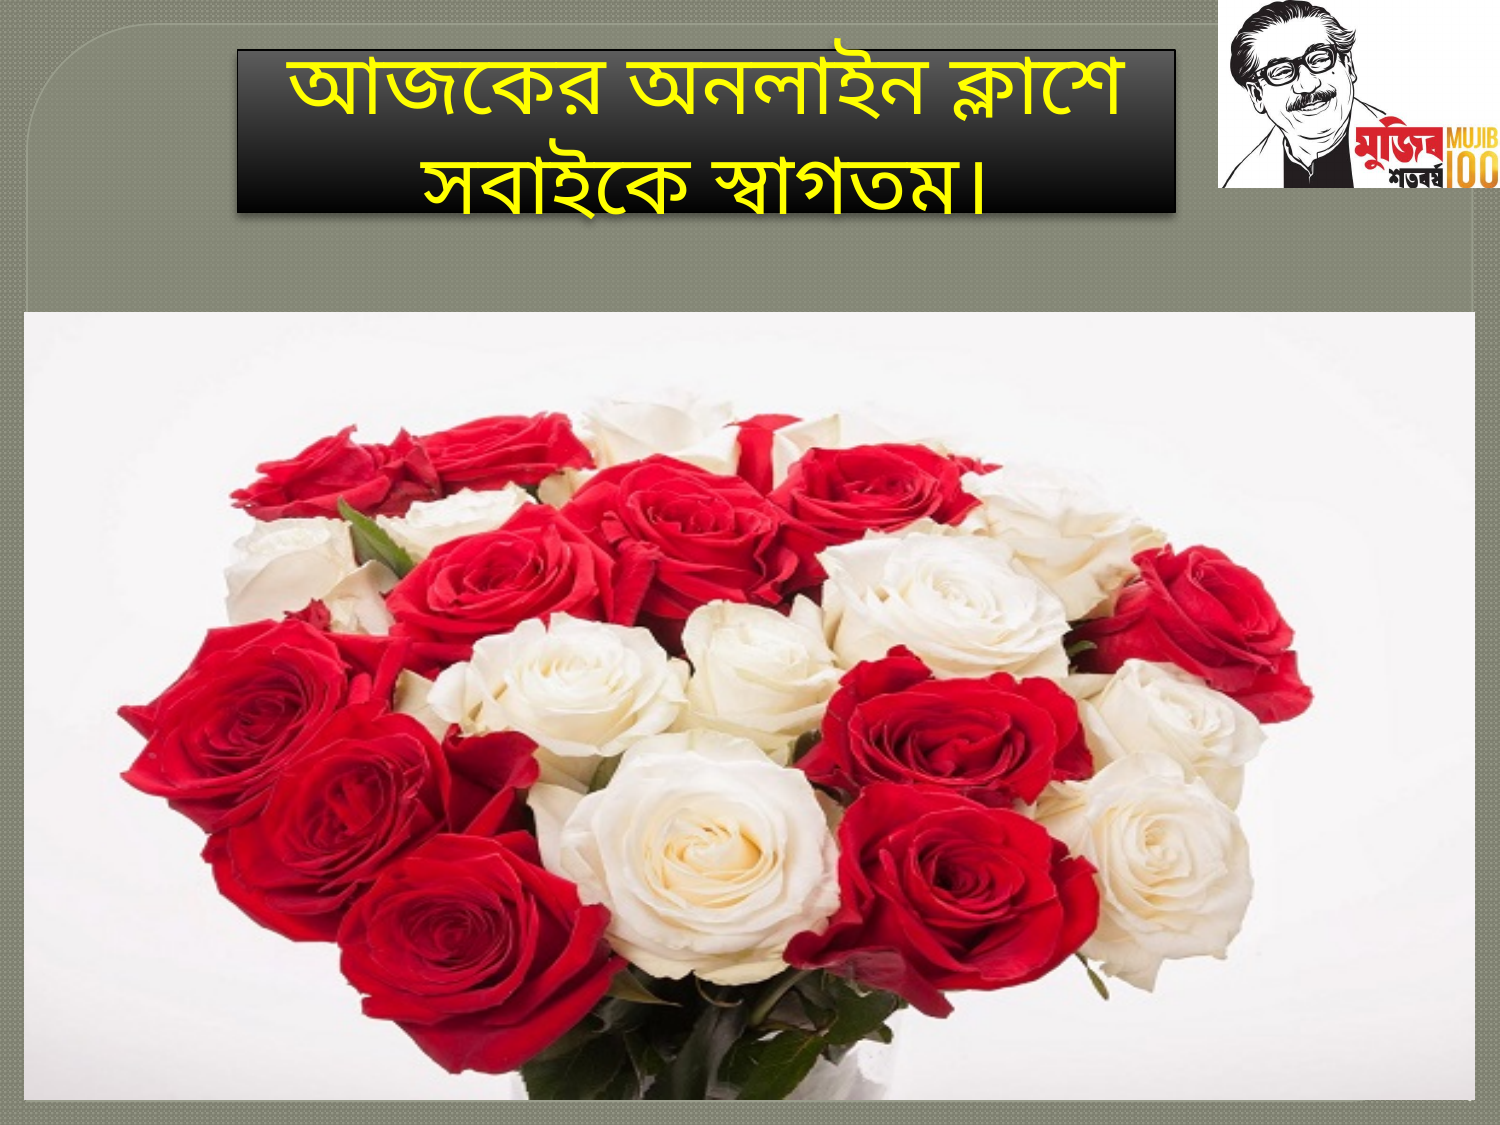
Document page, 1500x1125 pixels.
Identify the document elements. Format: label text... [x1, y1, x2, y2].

slide_number 1 [1417, 1068, 1494, 1114]
picture [1218, 0, 1500, 188]
text_box আজকের অনলাইন ক্লাশে সবাইকে স্বাগতম। [237, 49, 1176, 213]
picture [24, 312, 1476, 1101]
